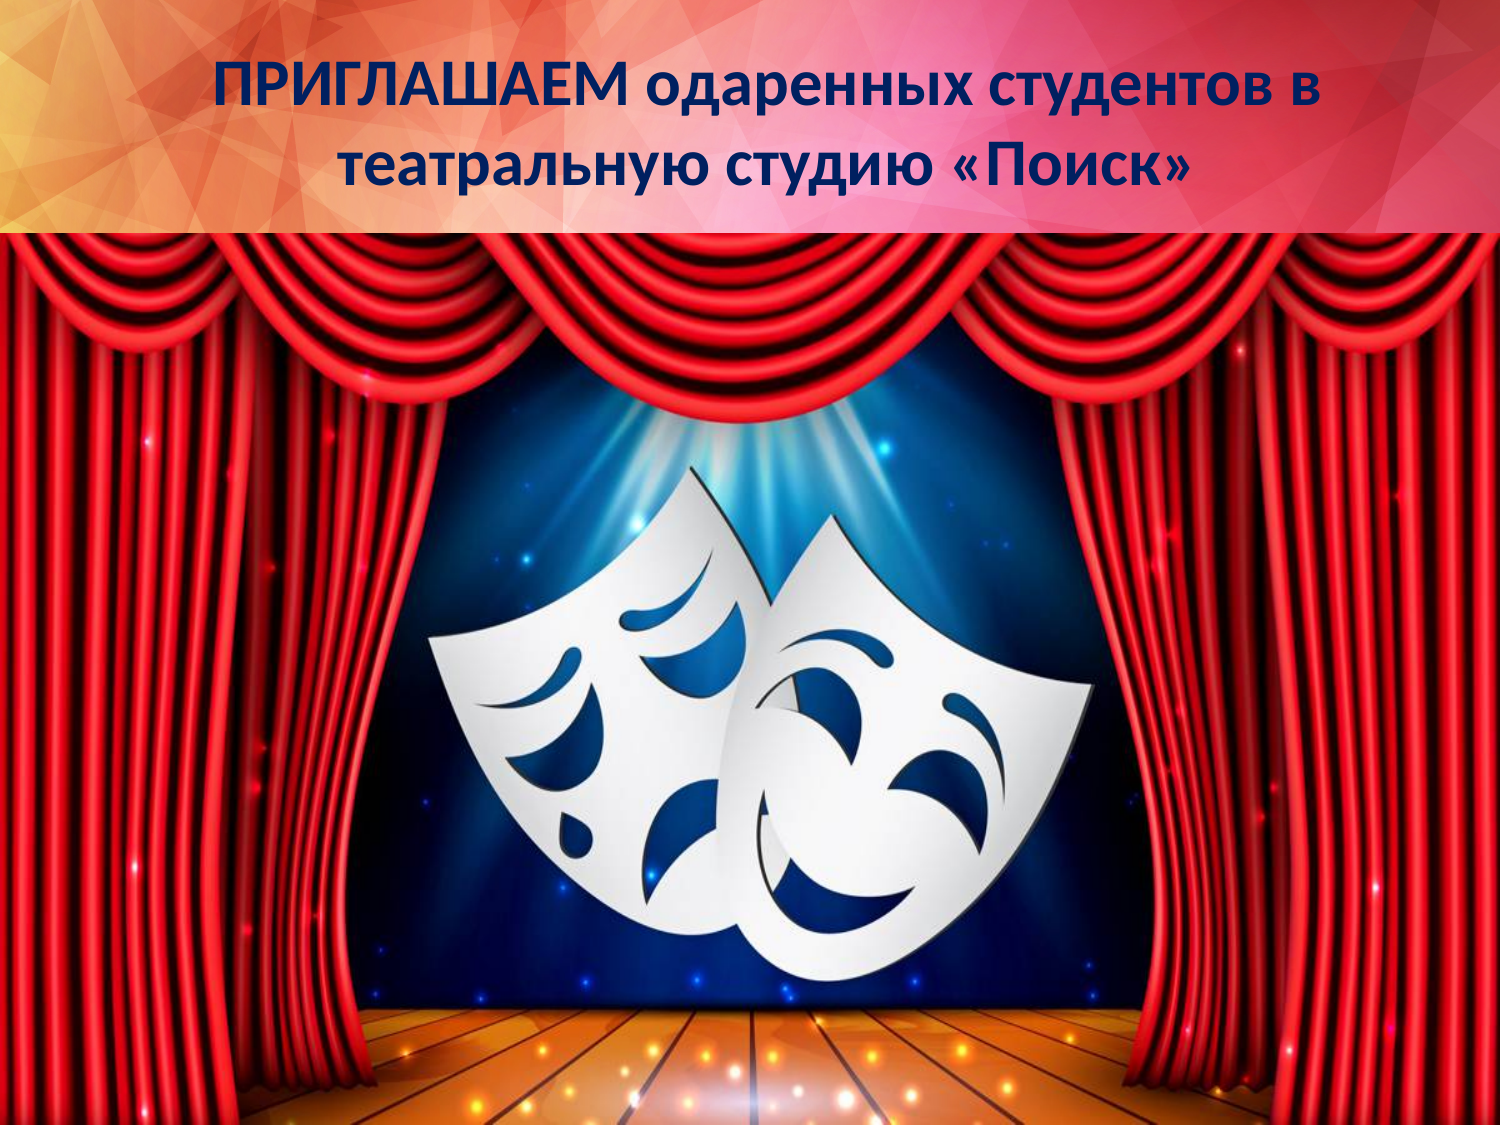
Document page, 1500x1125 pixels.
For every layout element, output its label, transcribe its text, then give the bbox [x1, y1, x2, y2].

text_box ПРИГЛАШАЕМ одаренных студентов в театральную студию «Поиск» [155, 31, 1381, 207]
picture [0, 0, 1500, 1125]
